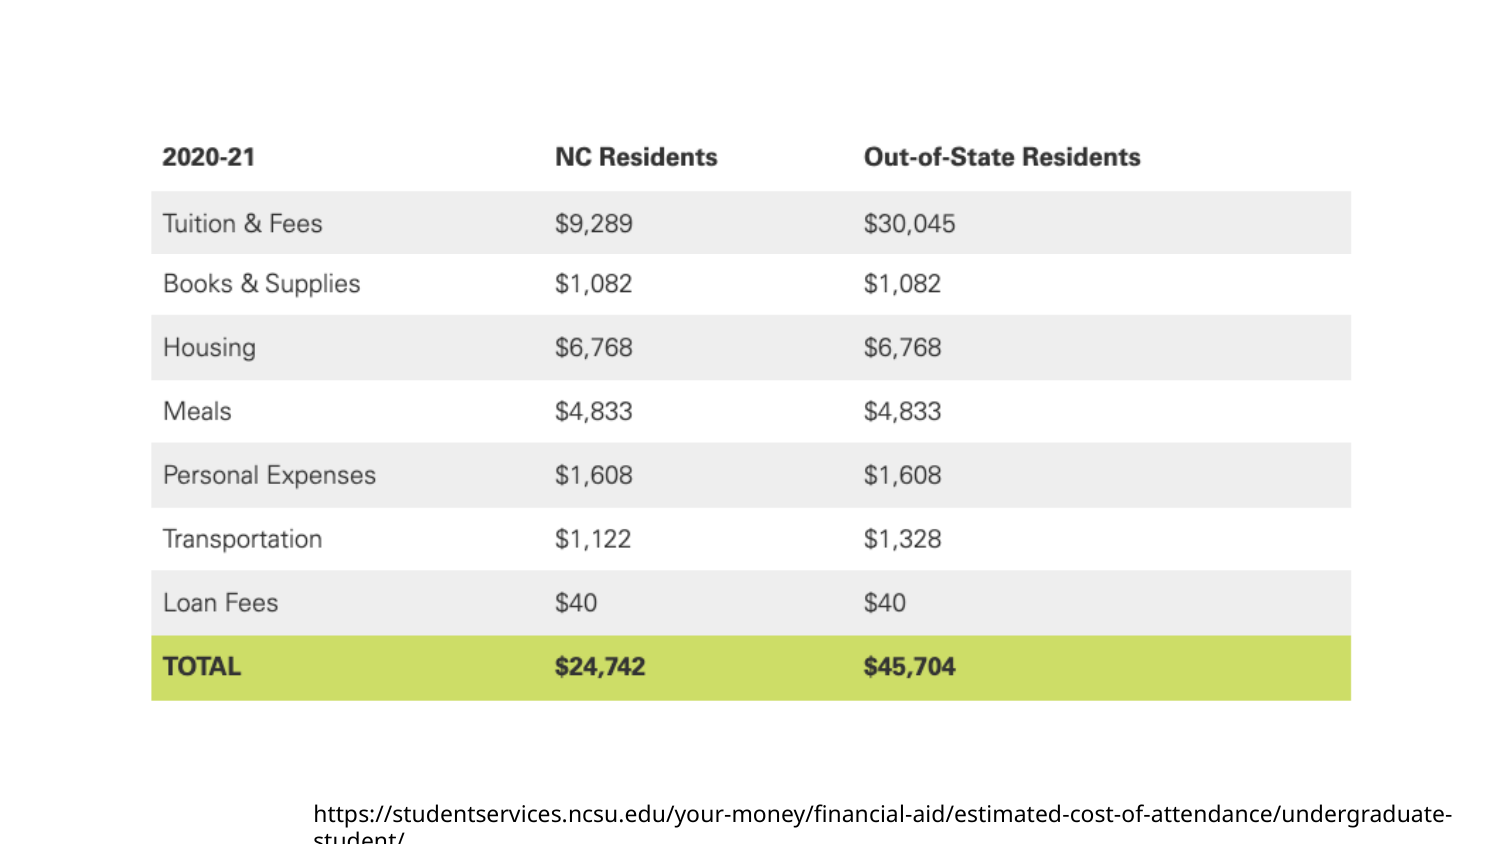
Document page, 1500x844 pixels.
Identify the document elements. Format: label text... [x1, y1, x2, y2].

text_box https://studentservices.ncsu.edu/your-money/financial-aid/estimated-cost-of-attendance/undergraduate-student/ [298, 784, 1500, 844]
picture [136, 122, 1364, 718]
